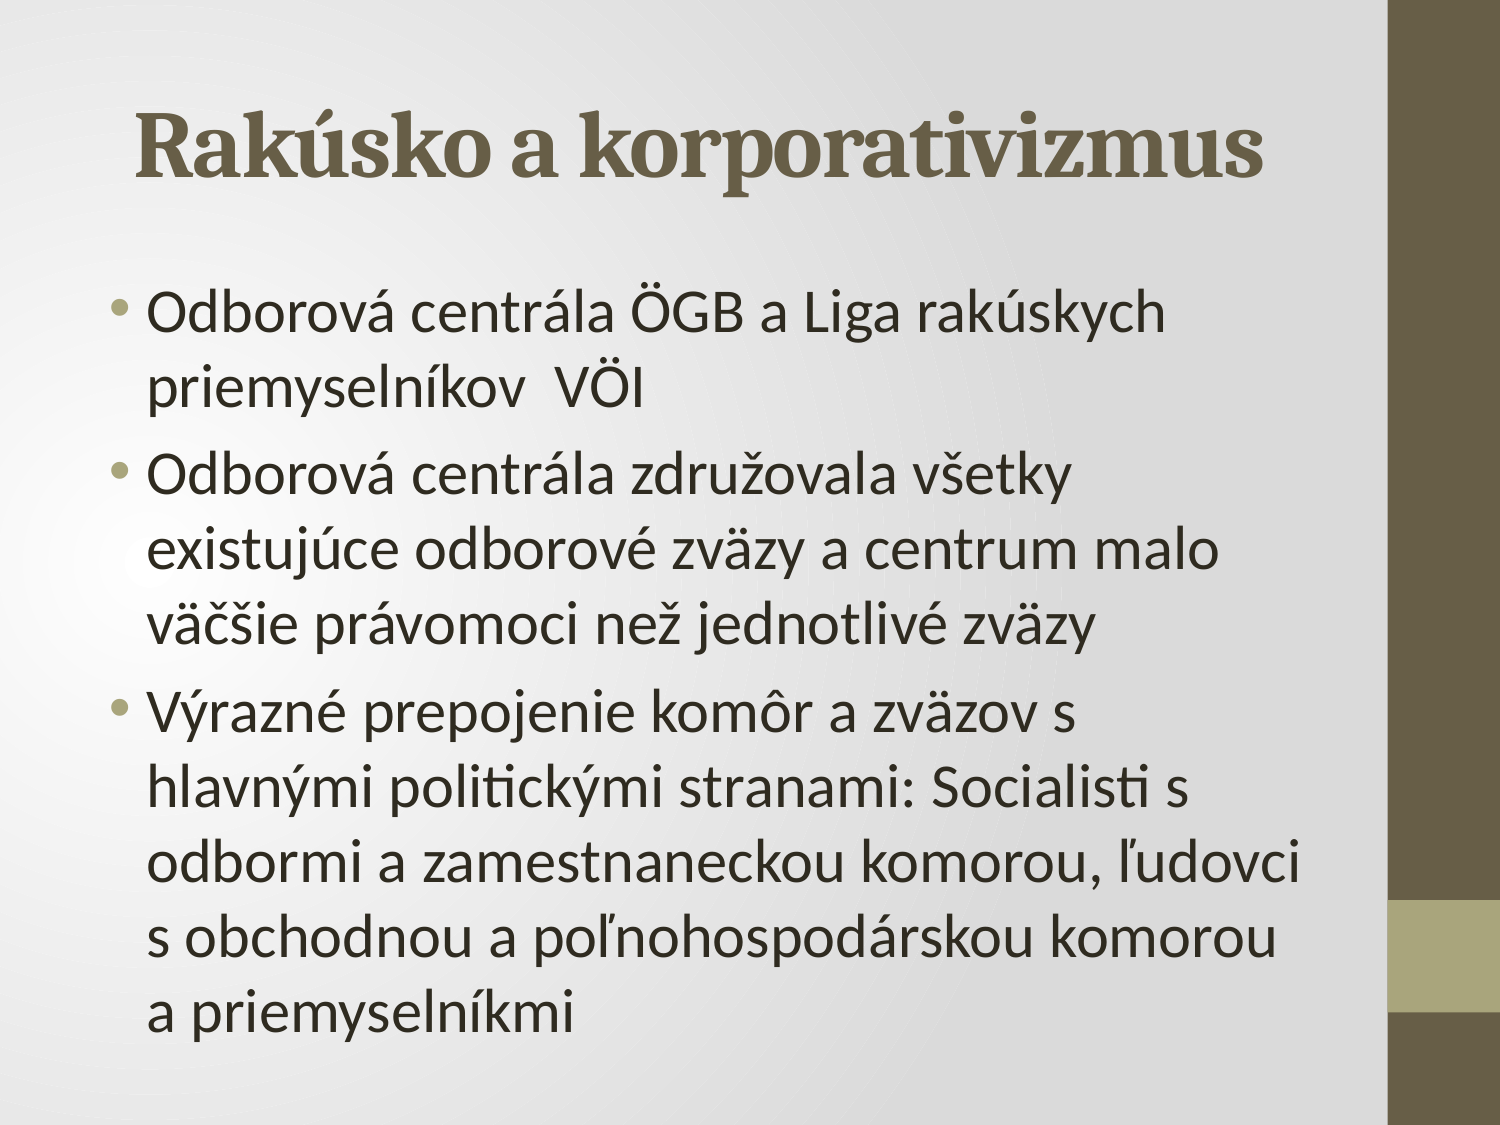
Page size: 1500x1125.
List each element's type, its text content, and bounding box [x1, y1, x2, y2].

title Rakúsko a korporativizmus [75, 45, 1325, 233]
list Odborová centrála ÖGB a Liga rakúskych priemyselníkov VÖI Odborová centrála združovala všetky existujúce odborové zväzy a centrum malo väčšie právomoci než jednotlivé zväzy Výrazné prepojenie komôr a zväzov s hlavnými politickými stranami: Socialisti s odbormi a zamestnaneckou komorou, ľudovci s obchodnou a poľnohospodárskou komorou a priemyselníkmi [75, 262, 1325, 1050]
